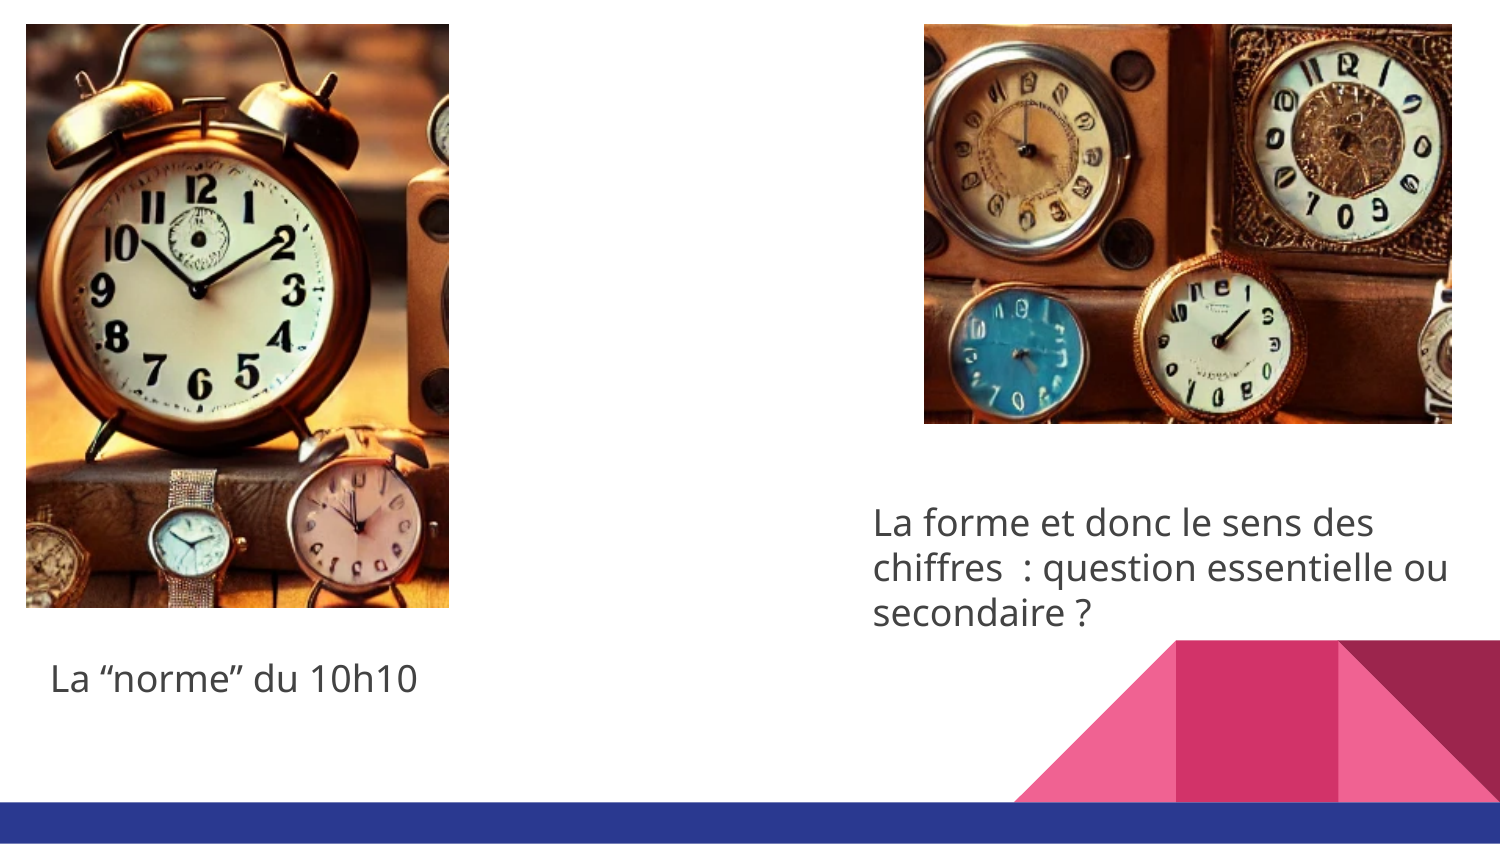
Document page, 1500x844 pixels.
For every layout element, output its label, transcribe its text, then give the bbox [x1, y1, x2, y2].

text_box La “norme” du 10h10 [34, 639, 620, 757]
picture [26, 24, 449, 609]
picture [924, 24, 1452, 424]
text_box La forme et donc le sens des chiffres : question essentielle ou secondaire ? [857, 483, 1500, 649]
